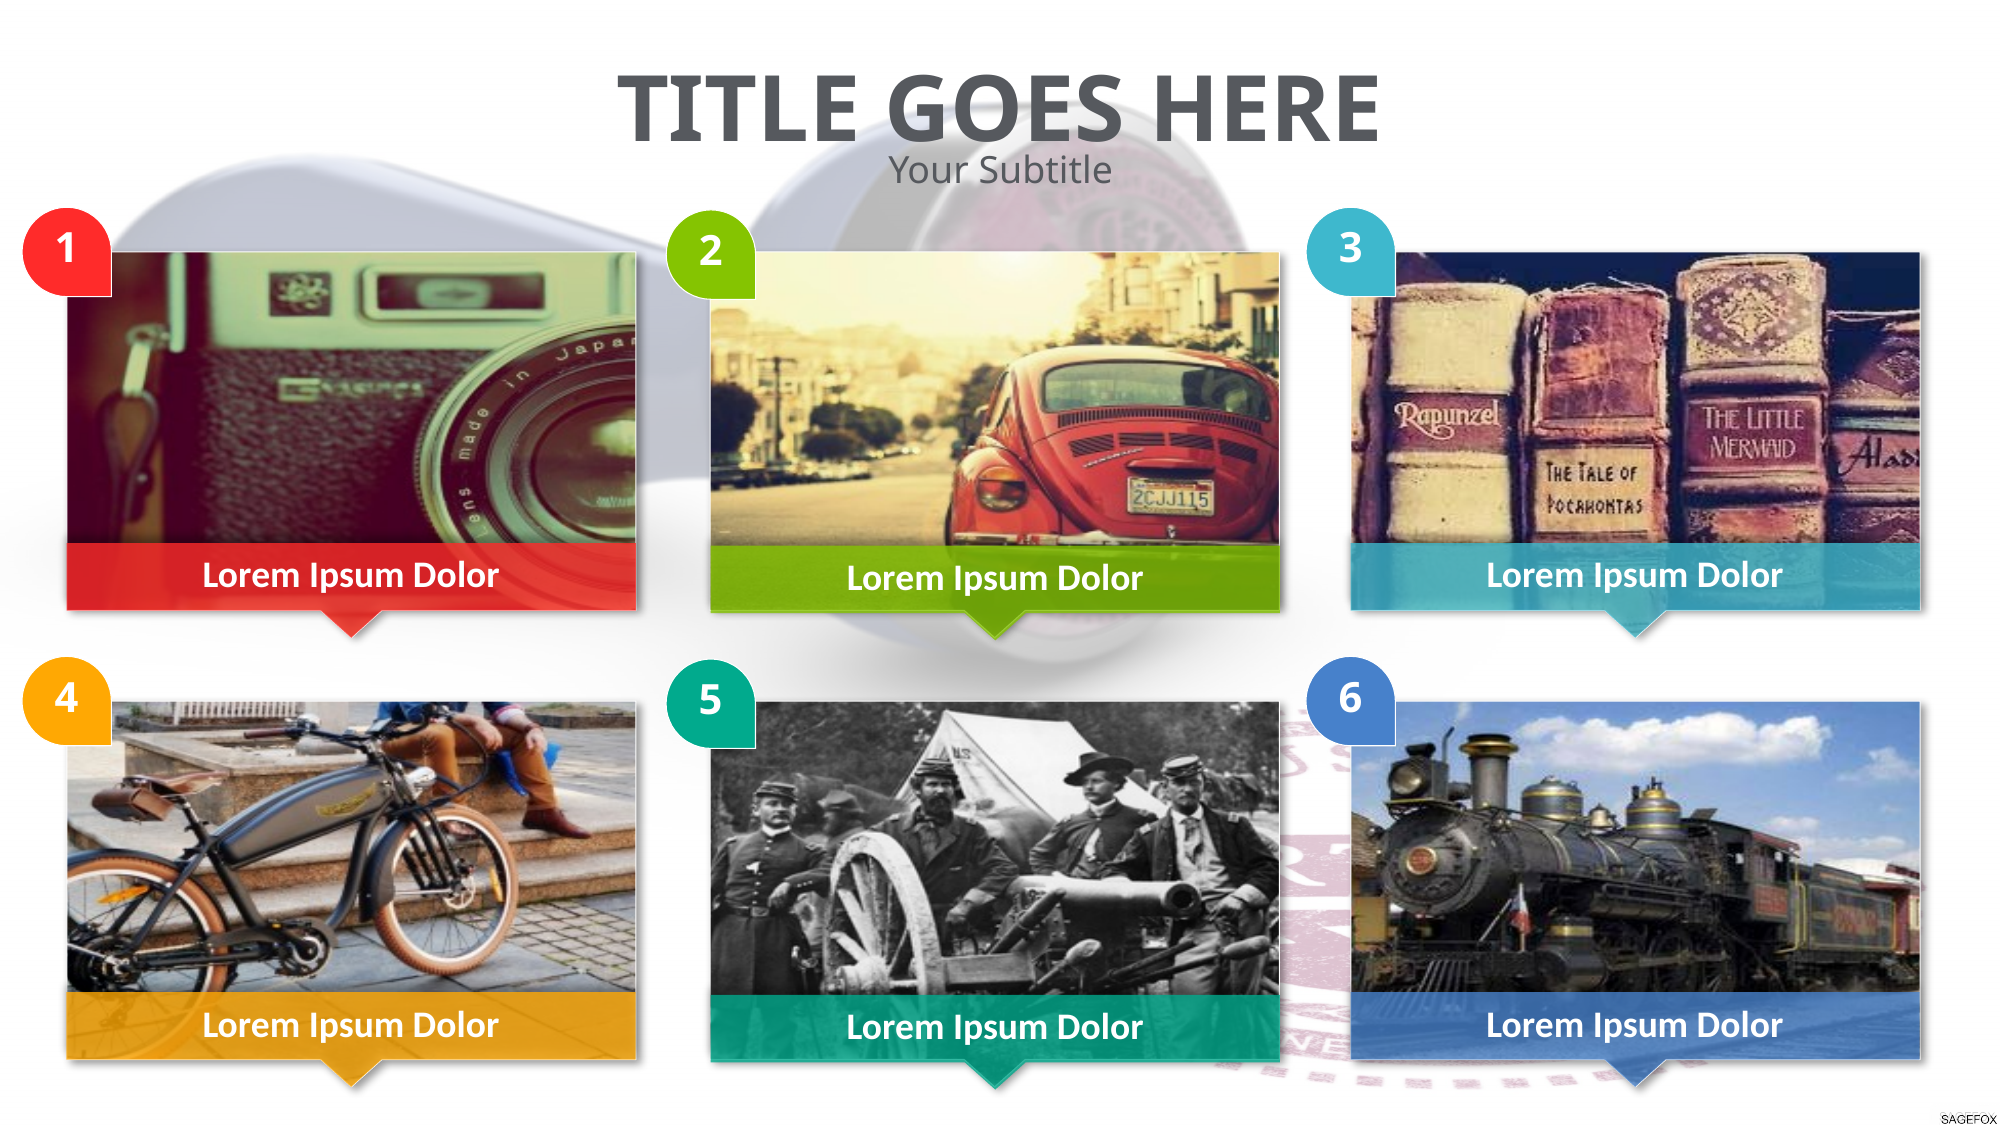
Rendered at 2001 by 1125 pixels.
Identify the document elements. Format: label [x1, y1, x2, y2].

text_box [66, 992, 636, 1087]
text_box [665, 658, 756, 749]
text_box [710, 545, 1280, 641]
text_box [710, 994, 1280, 1090]
text_box [66, 701, 636, 982]
text_box [66, 543, 636, 638]
text_box [21, 207, 112, 297]
text_box [1305, 207, 1396, 297]
picture [1938, 1114, 1999, 1125]
text_box [710, 701, 1280, 985]
text_box [21, 656, 112, 746]
text_box [1350, 543, 1920, 638]
text_box [666, 209, 756, 300]
text_box [1305, 656, 1396, 746]
text_box [1350, 251, 1921, 533]
text_box [1350, 992, 1920, 1087]
text_box [66, 251, 636, 533]
text_box [548, 42, 1452, 199]
text_box [710, 251, 1280, 535]
text_box [1350, 701, 1921, 982]
